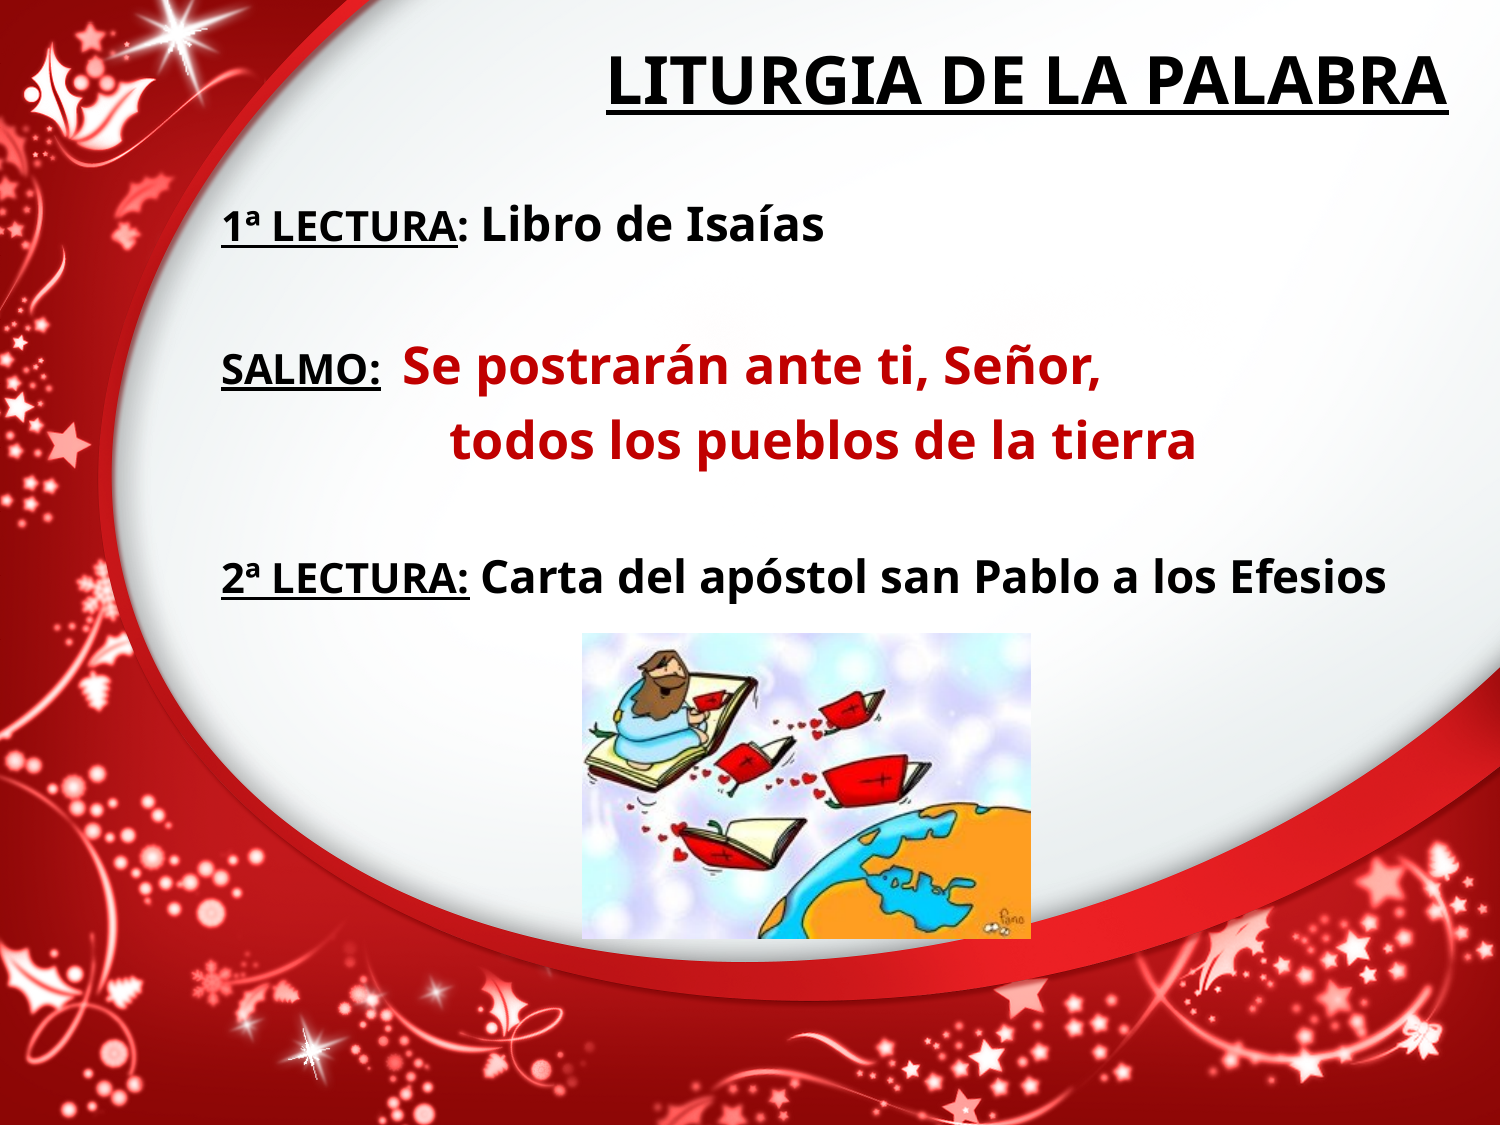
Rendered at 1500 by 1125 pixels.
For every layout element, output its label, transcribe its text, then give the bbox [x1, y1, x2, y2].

text_box 1ª LECTURA: Libro de Isaías SALMO: Se postrarán ante ti, Señor, todos los pueblos de la tierra 2ª LECTURA: Carta del apóstol san Pablo a los Efesios [206, 186, 1483, 872]
picture [0, 0, 1500, 1125]
text_box LITURGIA DE LA PALABRA [591, 30, 1464, 126]
